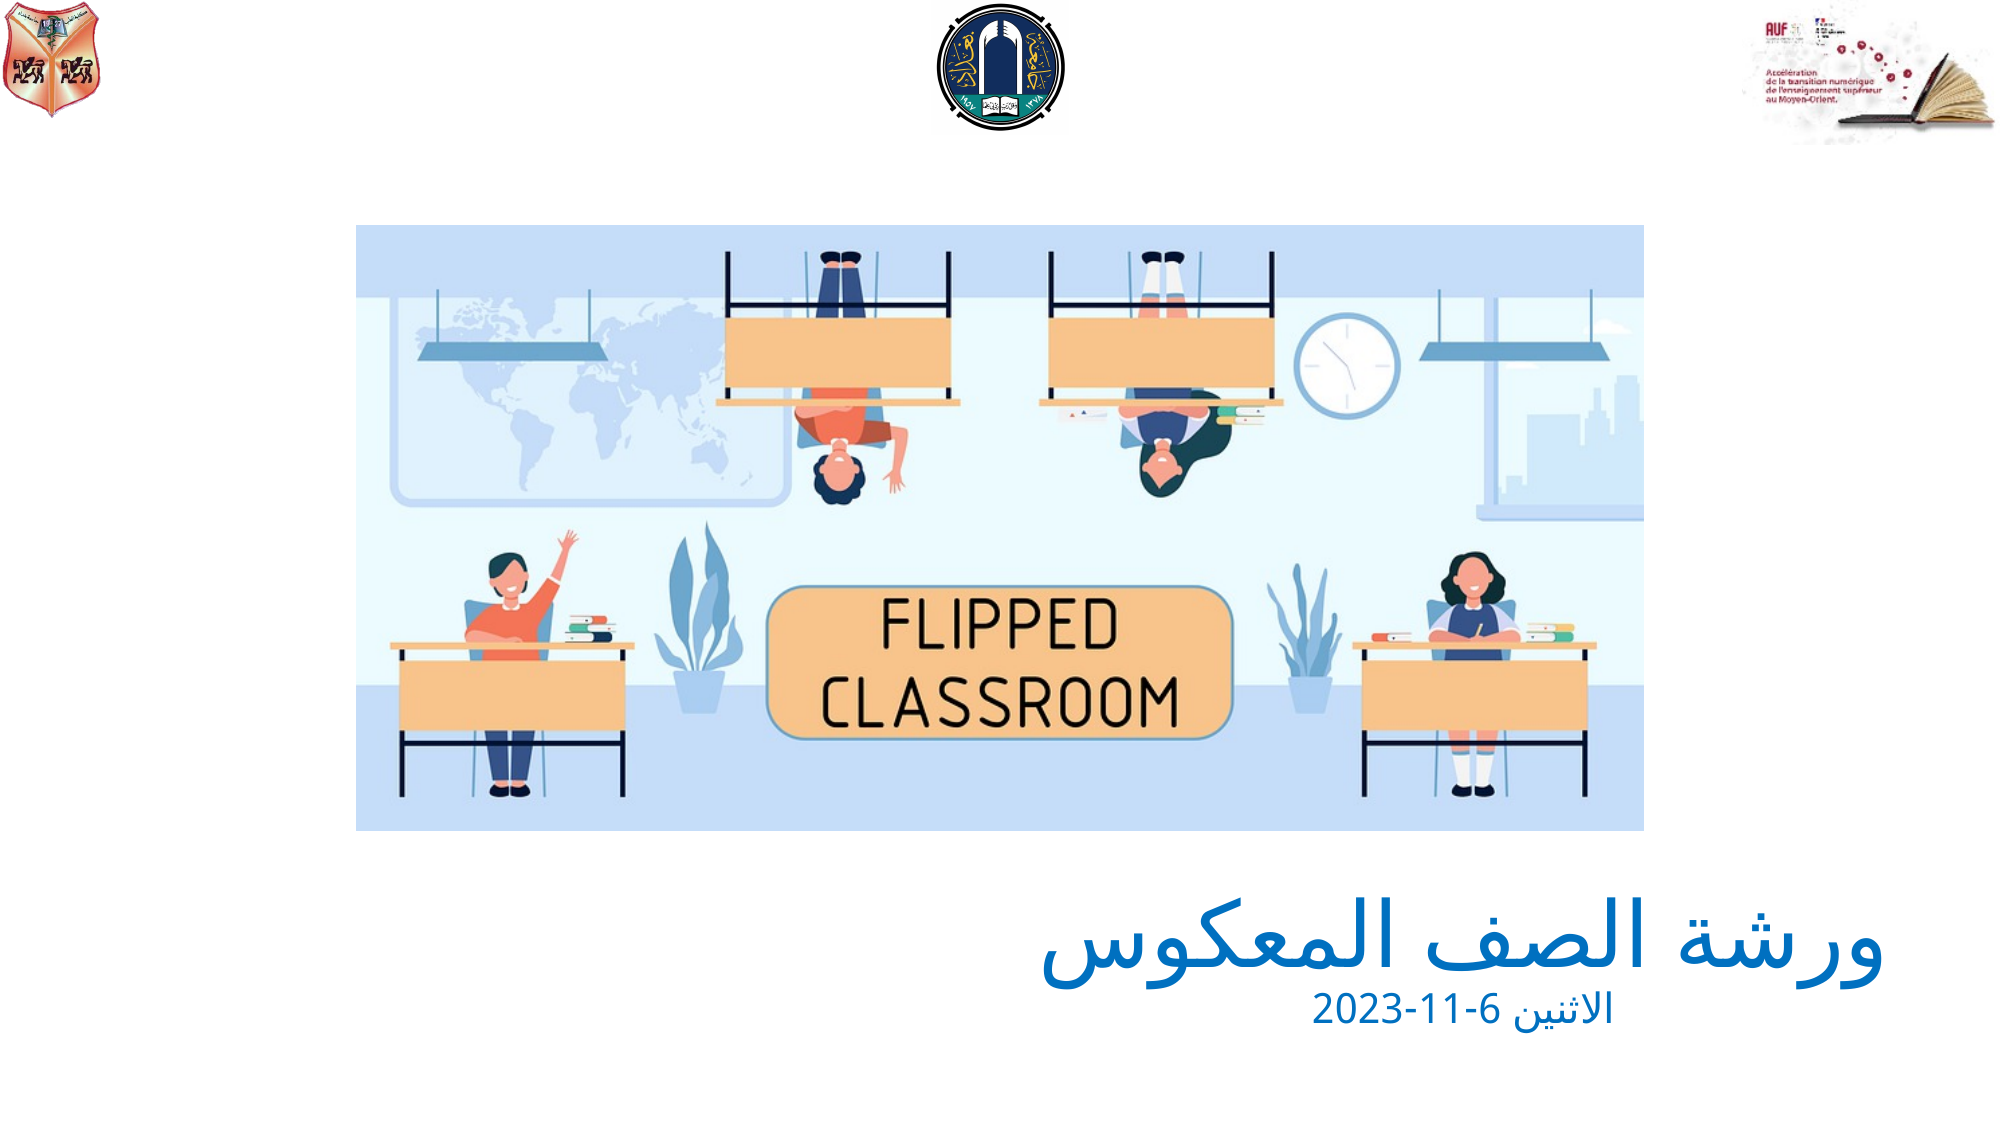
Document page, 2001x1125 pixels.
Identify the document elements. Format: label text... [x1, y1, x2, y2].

picture [0, 0, 113, 118]
title ورشة الصف المعكوس الاثنين 6-11-2023 [971, 824, 1956, 1097]
picture [931, 0, 1069, 135]
picture [1742, 0, 2000, 145]
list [356, 225, 1644, 831]
